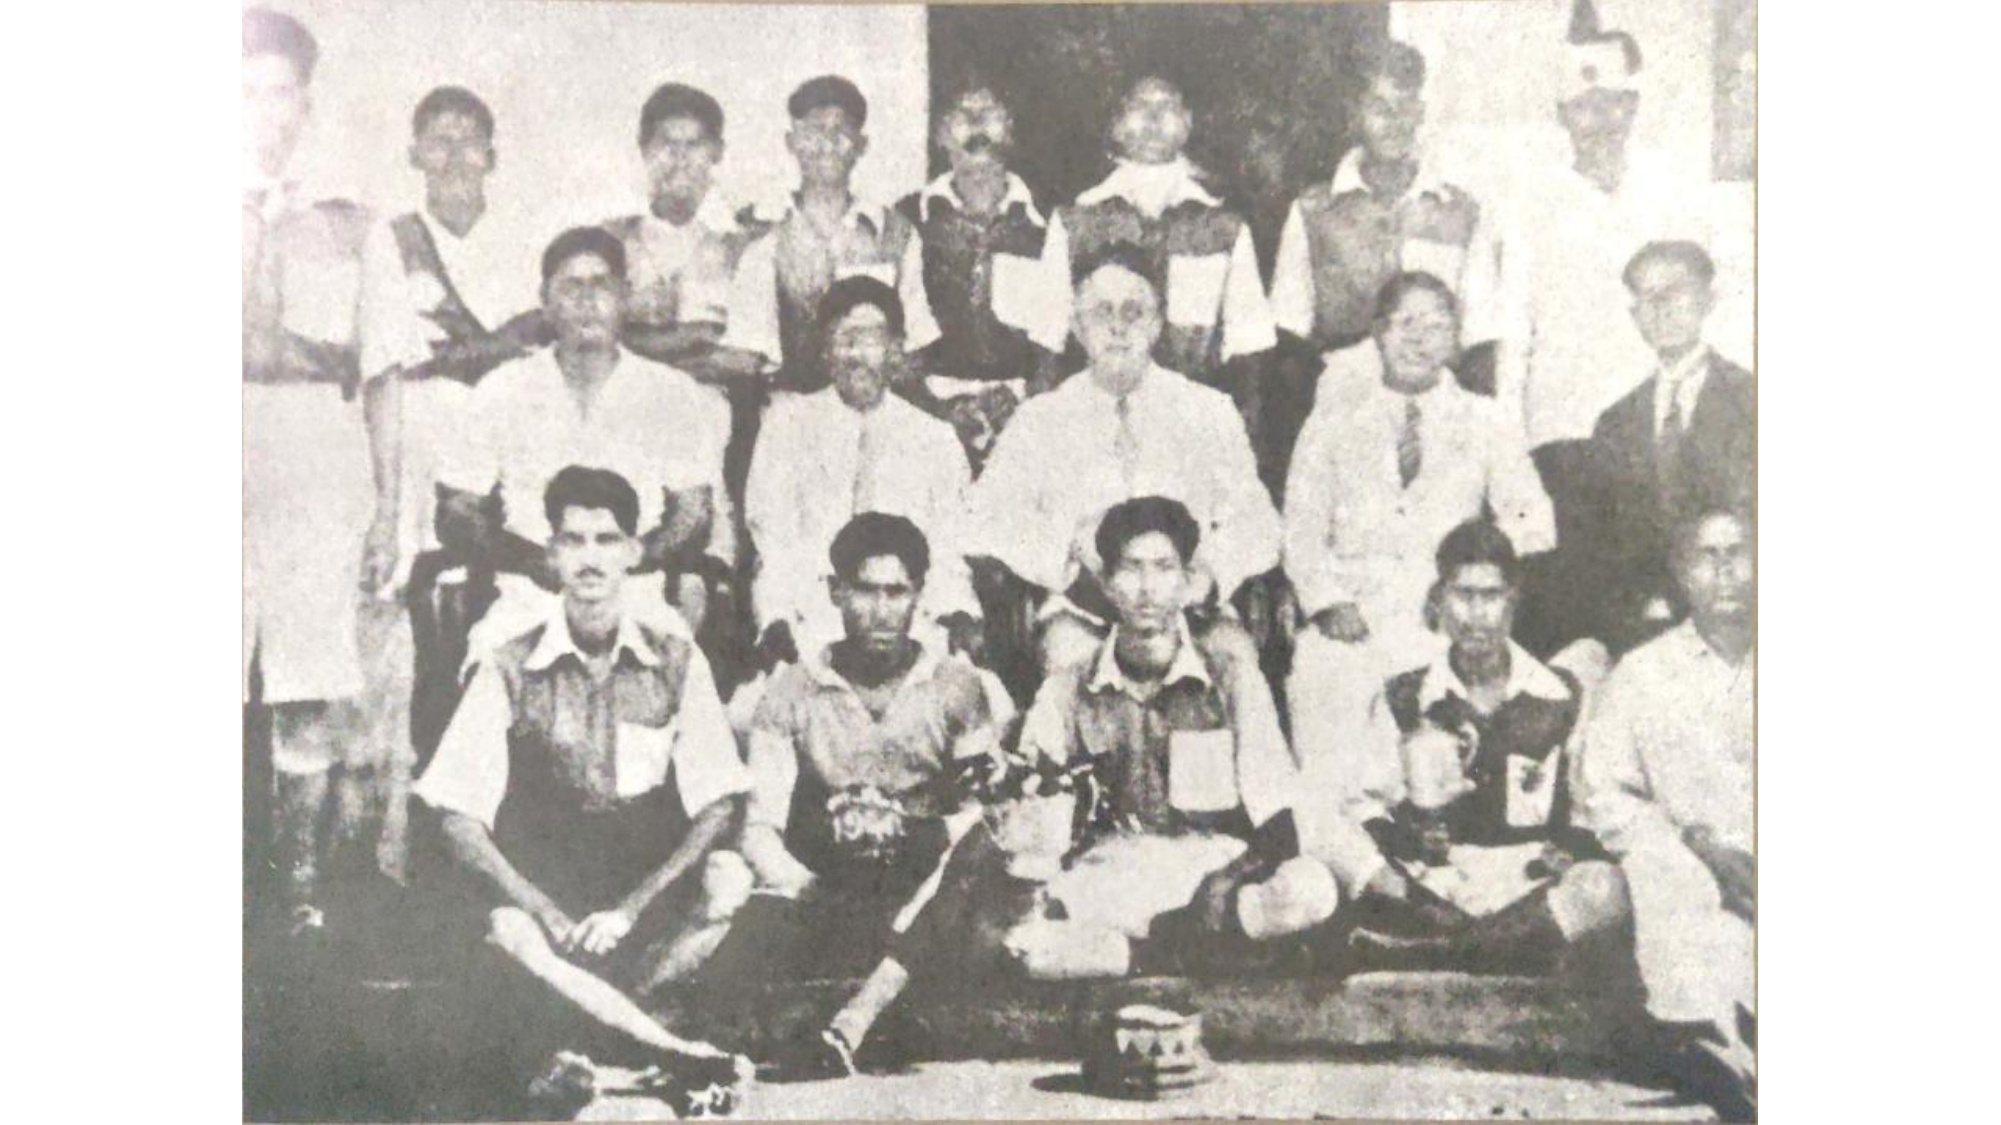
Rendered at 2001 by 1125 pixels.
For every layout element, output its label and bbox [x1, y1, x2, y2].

picture [242, 0, 1758, 1125]
